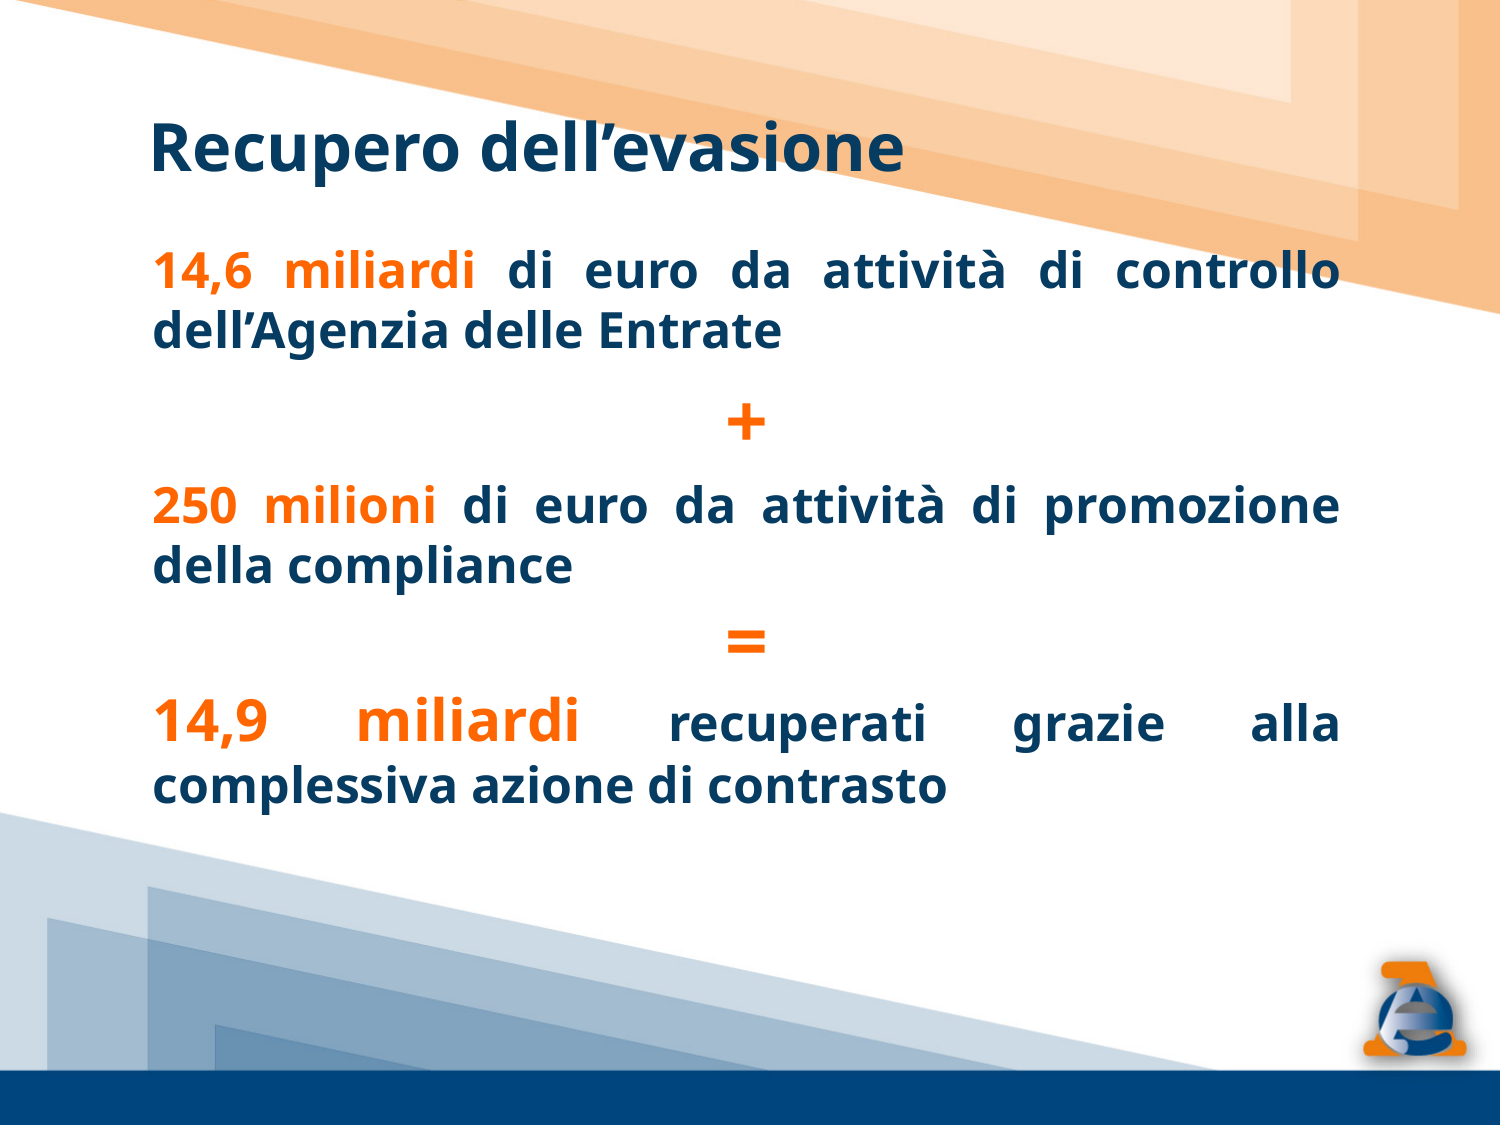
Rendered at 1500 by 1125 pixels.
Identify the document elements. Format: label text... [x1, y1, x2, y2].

text_box Recupero dell’evasione [133, 97, 1388, 193]
picture [0, 0, 1500, 1125]
subtitle 14,6 miliardi di euro da attività di controllo dell’Agenzia delle Entrate + 250 milioni di euro da attività di promozione della compliance = 14,9 miliardi recuperati grazie alla complessiva azione di contrasto [137, 230, 1357, 945]
